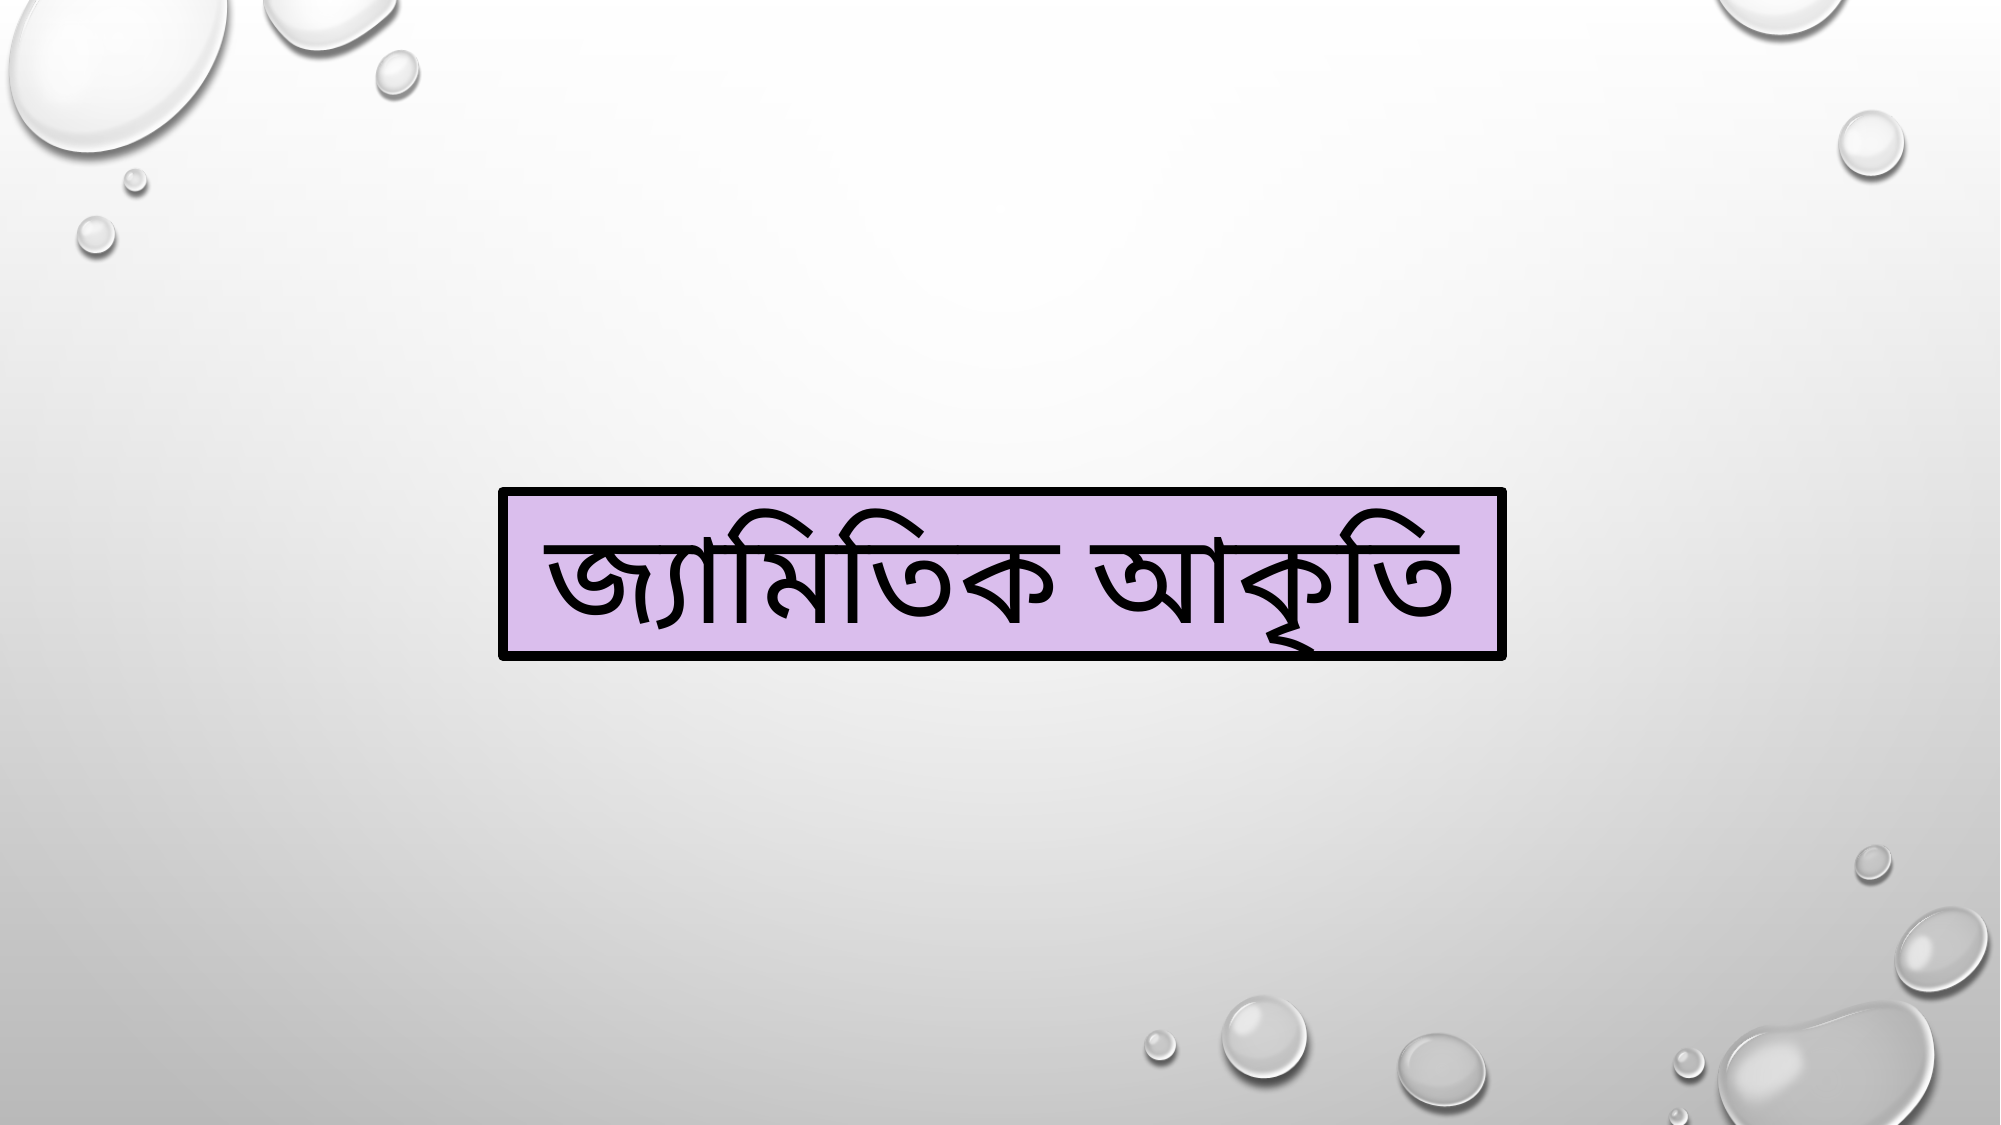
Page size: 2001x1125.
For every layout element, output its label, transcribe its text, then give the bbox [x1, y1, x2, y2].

picture [0, 0, 2000, 1125]
text_box জ্যামিতিক আকৃতি [503, 491, 1503, 657]
